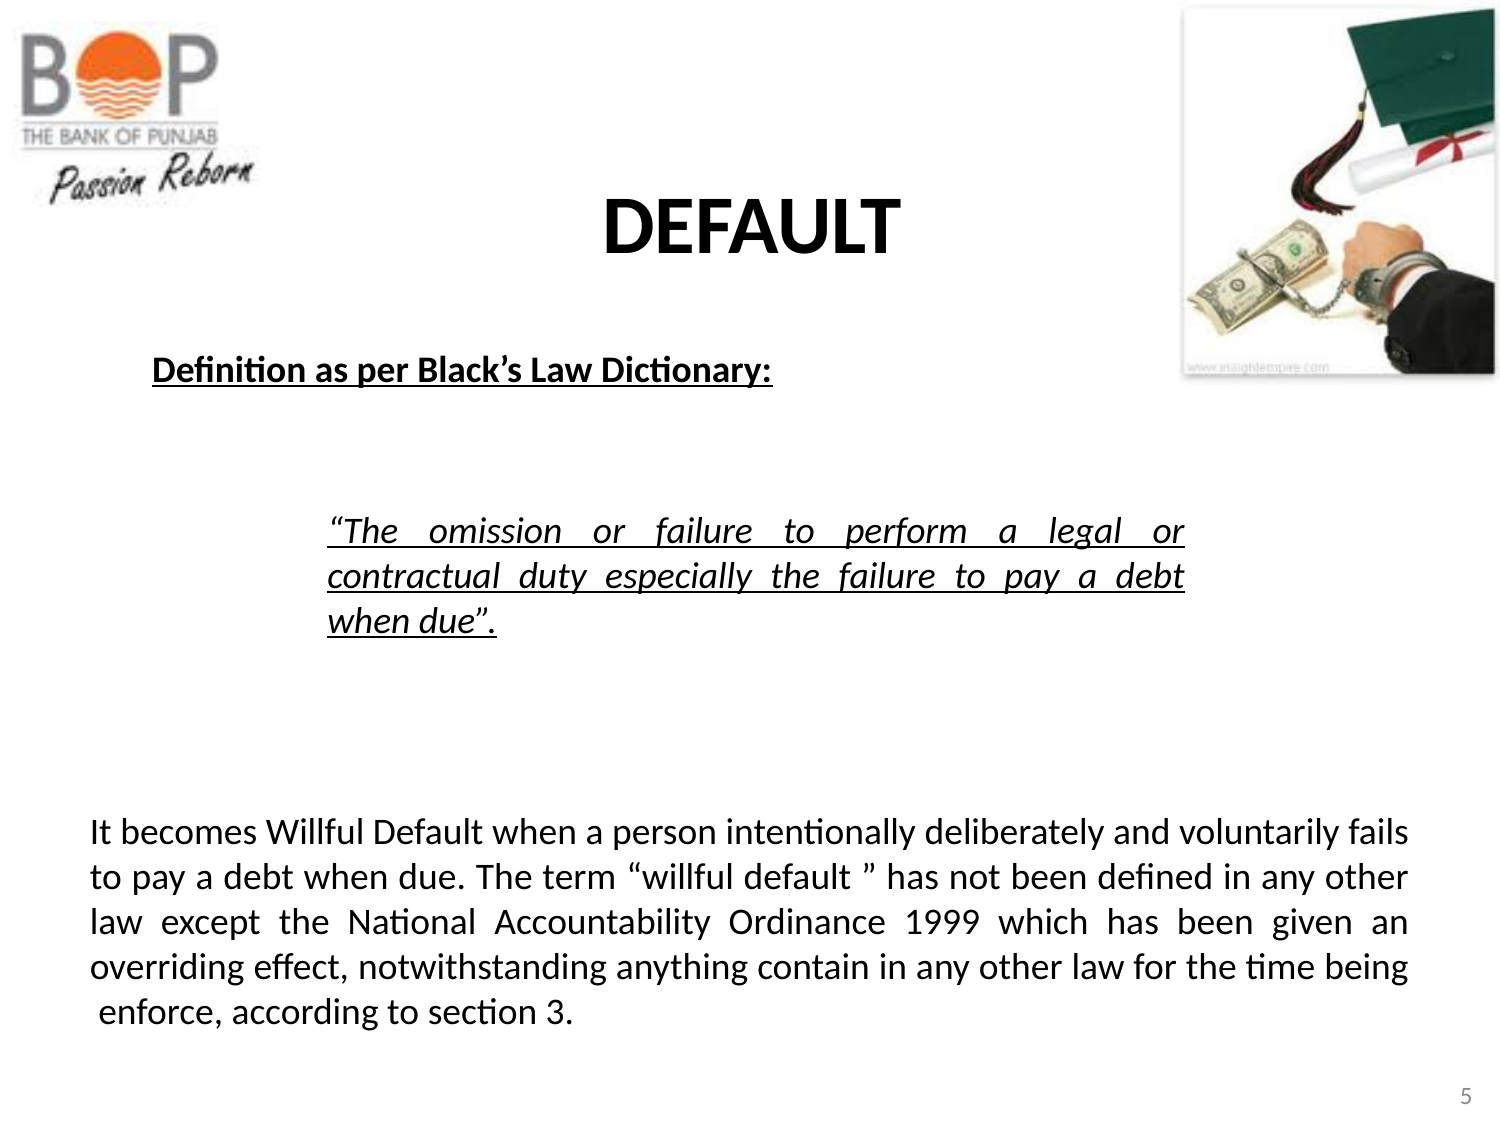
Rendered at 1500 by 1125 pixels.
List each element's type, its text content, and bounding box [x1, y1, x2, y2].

text_box “The omission or failure to perform a legal or contractual duty especially the failure to pay a debt when due”. [312, 498, 1200, 649]
text_box DEFAULT [587, 162, 1013, 278]
text_box Definition as per Black’s Law Dictionary: [137, 337, 875, 398]
picture [1179, 0, 1500, 385]
slide_number 5 [1437, 1065, 1488, 1125]
picture [12, 21, 263, 213]
text_box It becomes Willful Default when a person intentionally deliberately and voluntarily fails to pay a debt when due. The term “willful default ” has not been defined in any other law except the National Accountability Ordinance 1999 which has been given an overriding effect, notwithstanding anything contain in any other law for the time being enforce, according to section 3. [74, 799, 1425, 1040]
